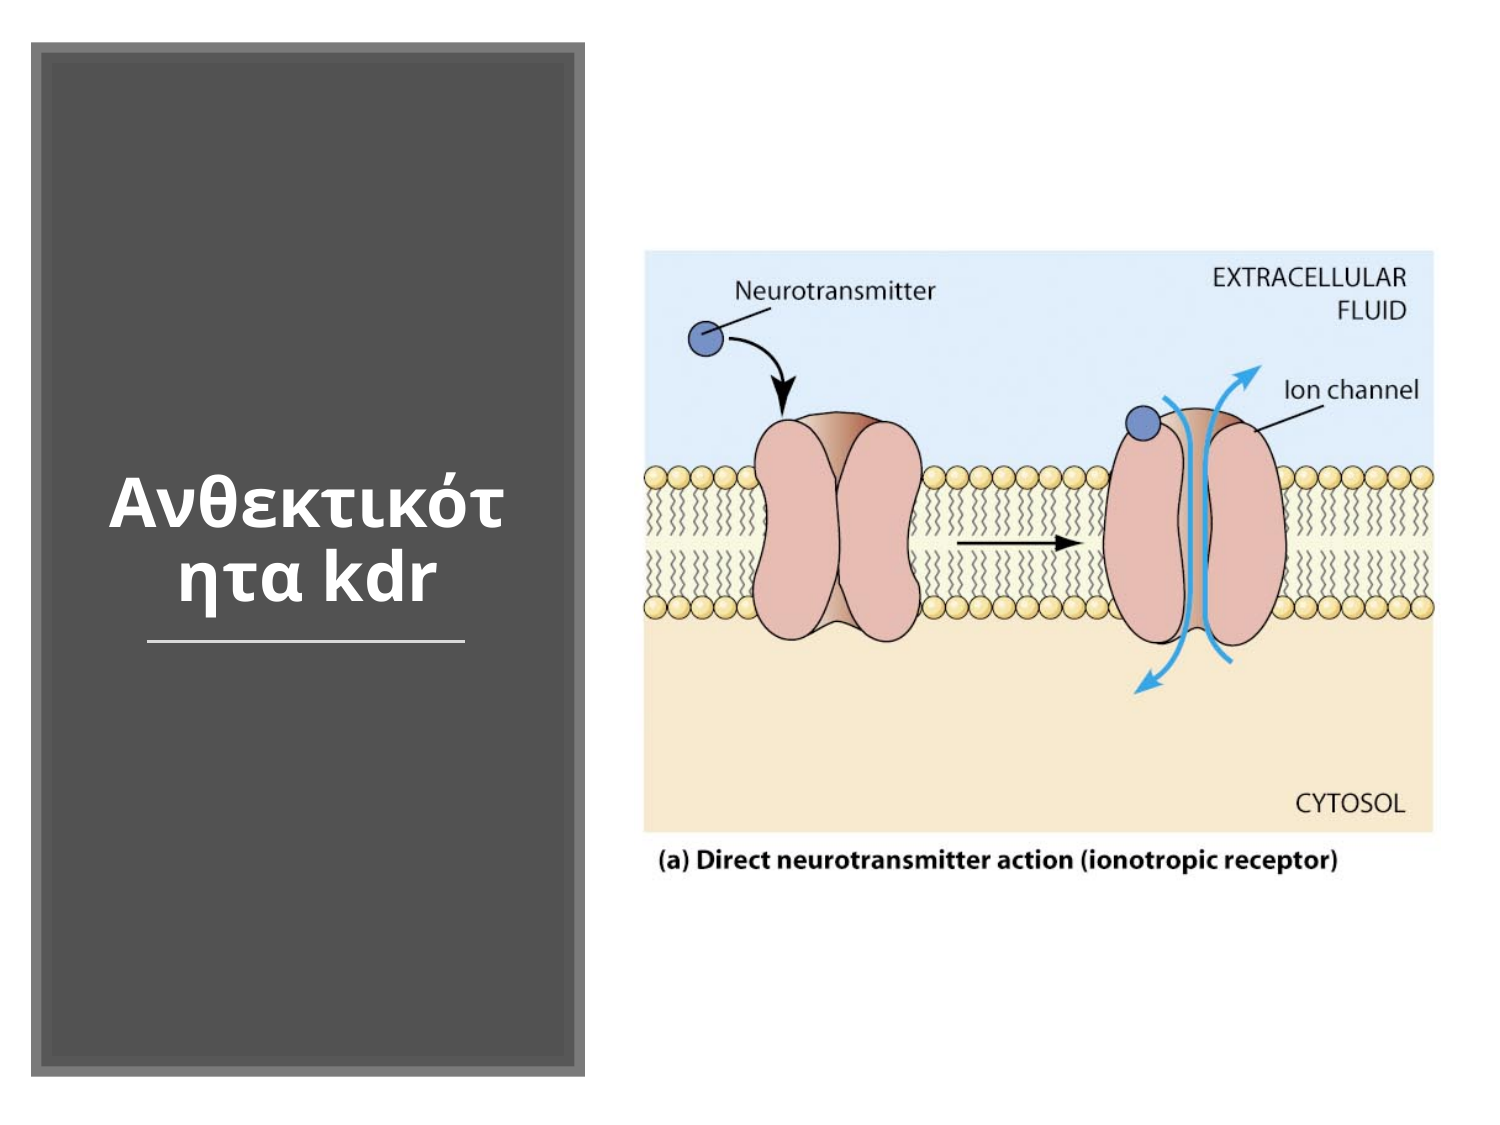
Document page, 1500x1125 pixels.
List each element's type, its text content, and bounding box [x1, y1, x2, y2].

text_box [40, 52, 575, 1067]
title Ανθεκτικότητα kdr [82, 149, 533, 624]
picture [634, 242, 1441, 884]
